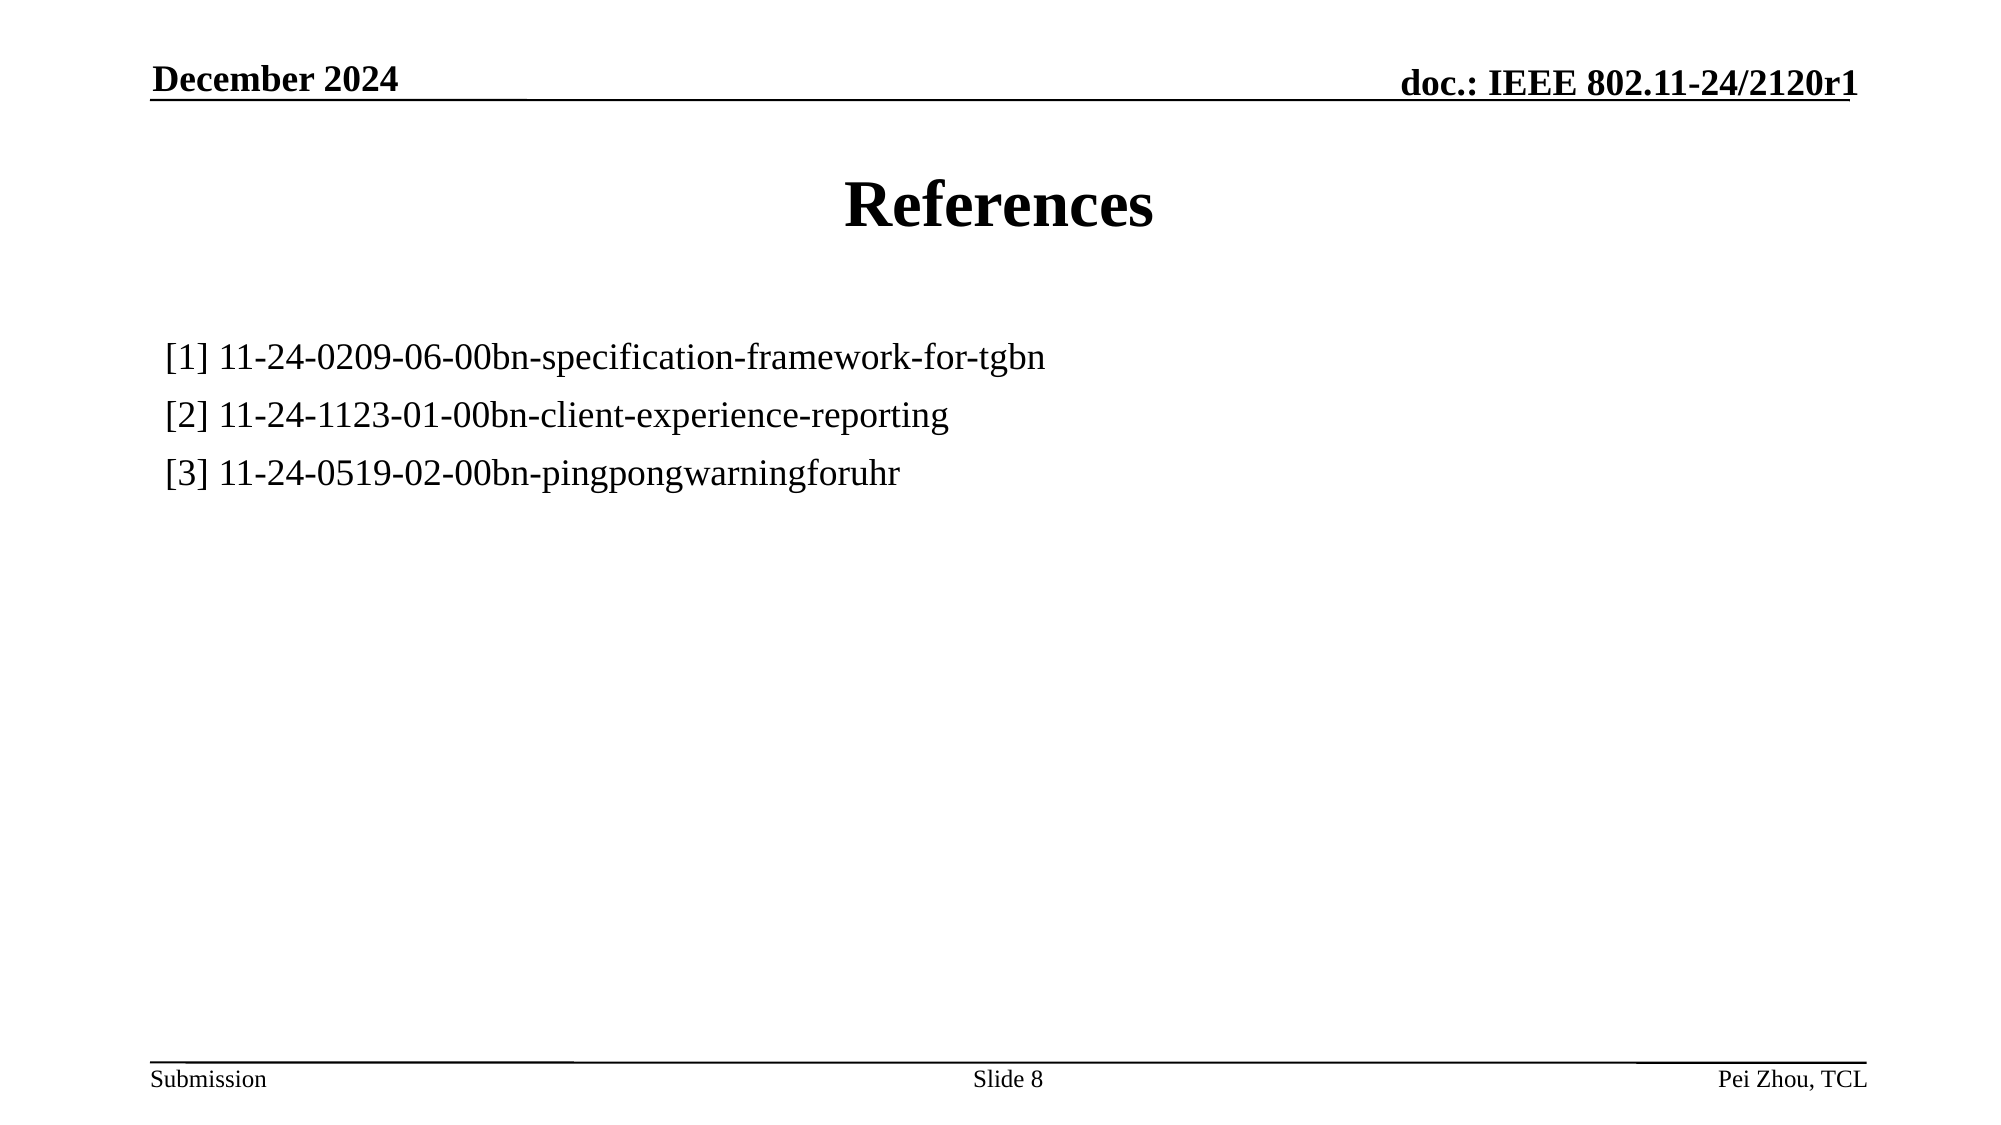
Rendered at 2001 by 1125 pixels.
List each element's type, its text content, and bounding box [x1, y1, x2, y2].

slide_number Slide 8 [950, 1061, 1067, 1123]
title References [149, 112, 1850, 288]
footer Pei Zhou, TCL [1171, 1061, 1869, 1093]
list [1] 11-24-0209-06-00bn-specification-framework-for-tgbn [2] 11-24-1123-01-00bn-client-experience-reporting [3] 11-24-0519-02-00bn-pingpongwarningforuhr [149, 324, 1850, 1000]
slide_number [152, 54, 563, 100]
